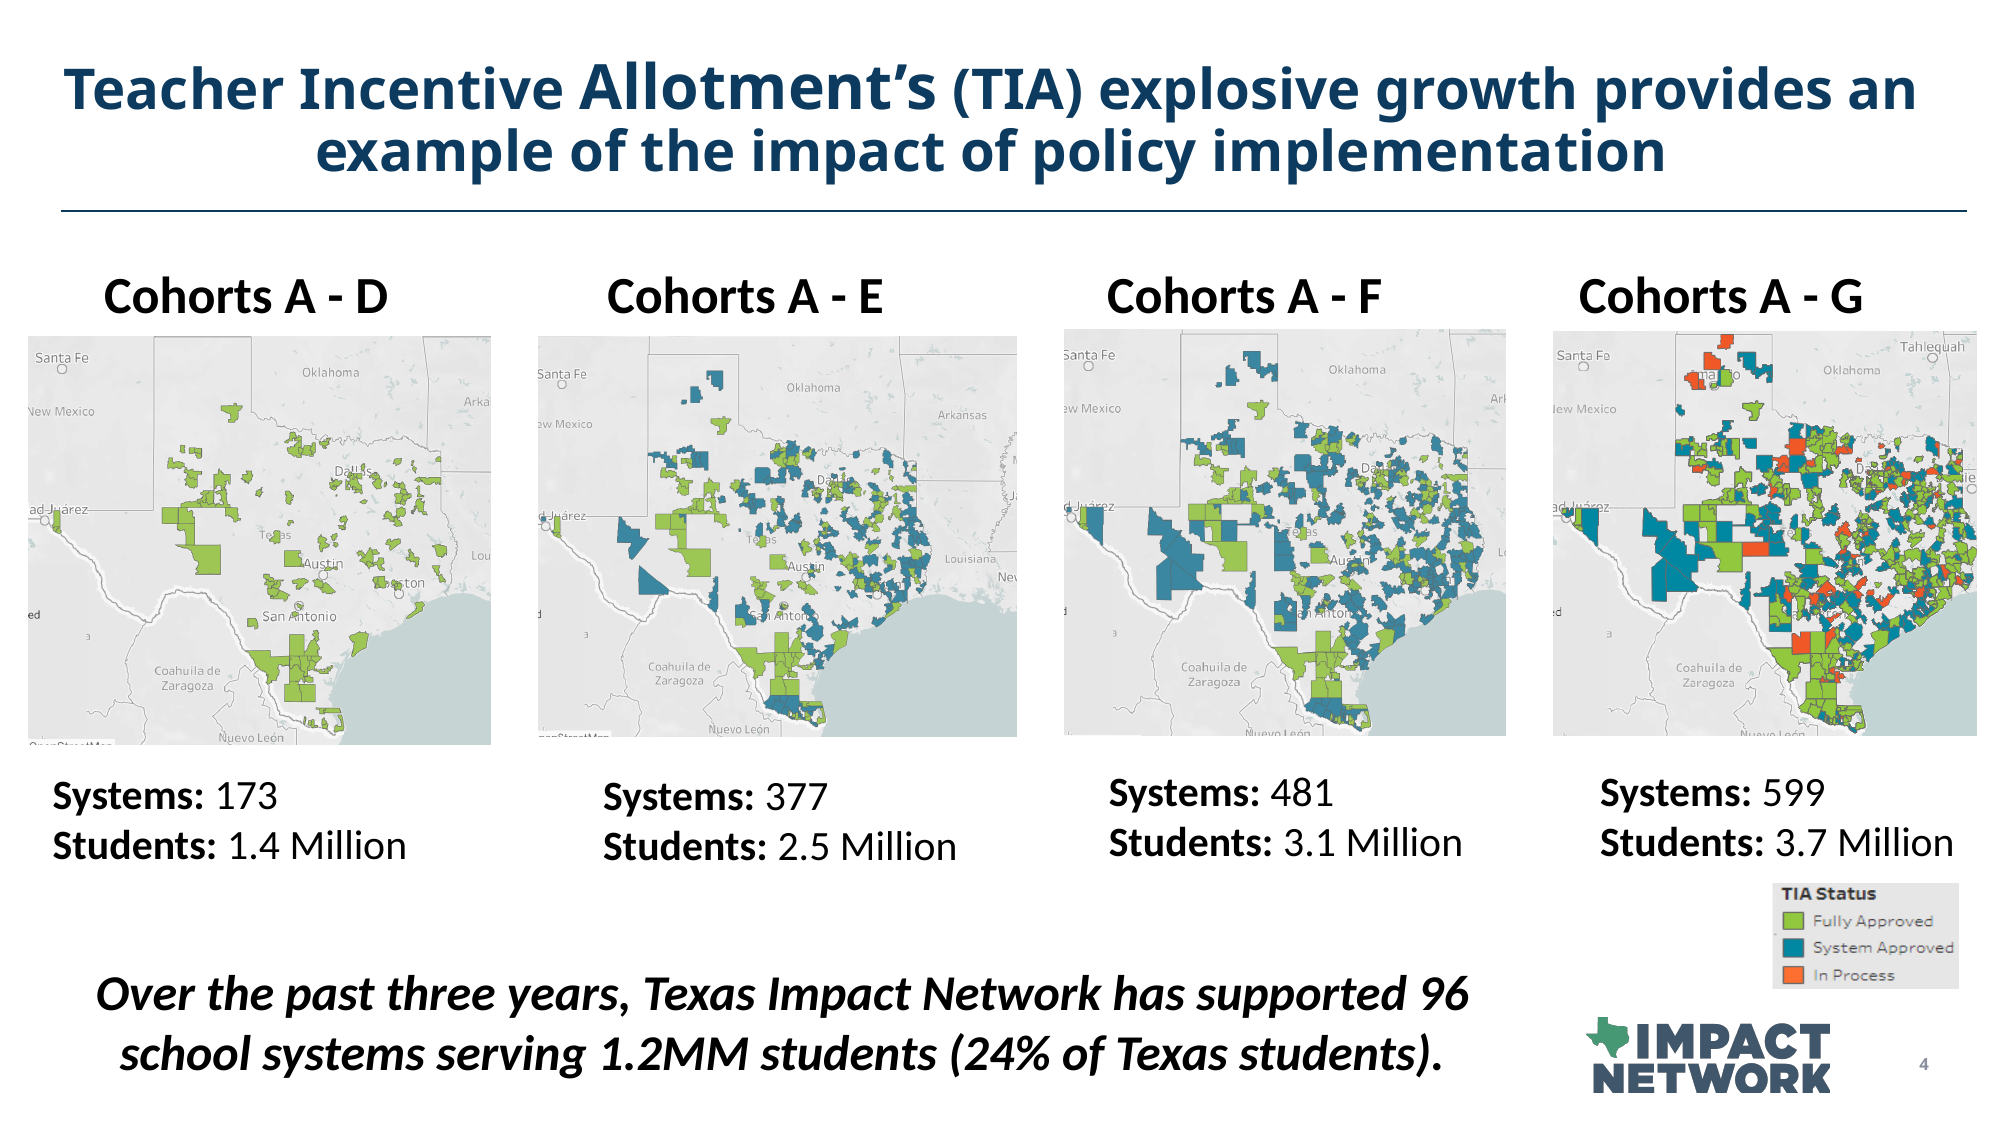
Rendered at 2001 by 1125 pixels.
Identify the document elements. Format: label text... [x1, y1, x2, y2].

text_box Over the past three years, Texas Impact Network has supported 96 school systems serving 1.2MM students (24% of Texas students). [51, 953, 1514, 1088]
text_box Systems: 173 Students: 1.4 Million [37, 760, 453, 876]
picture [1064, 329, 1506, 736]
picture [538, 336, 1017, 737]
text_box Systems: 481 Students: 3.1 Million [1093, 757, 1554, 873]
picture [1586, 1017, 1830, 1093]
text_box Cohorts A - G [1455, 253, 1988, 331]
text_box Cohorts A - D [0, 253, 479, 331]
text_box Teacher Incentive Allotment’s (TIA) explosive growth provides an example of the impact of policy implementation [0, 32, 1984, 207]
text_box Systems: 377 Students: 2.5 Million [588, 760, 992, 876]
text_box Cohorts A - E [479, 253, 978, 331]
text_box [51, 207, 1959, 219]
text_box Cohorts A - F [978, 253, 1455, 331]
picture [1553, 331, 1977, 736]
picture [28, 336, 491, 745]
text_box Systems: 599 Students: 3.7 Million [1585, 757, 2000, 873]
picture [1770, 883, 1959, 989]
